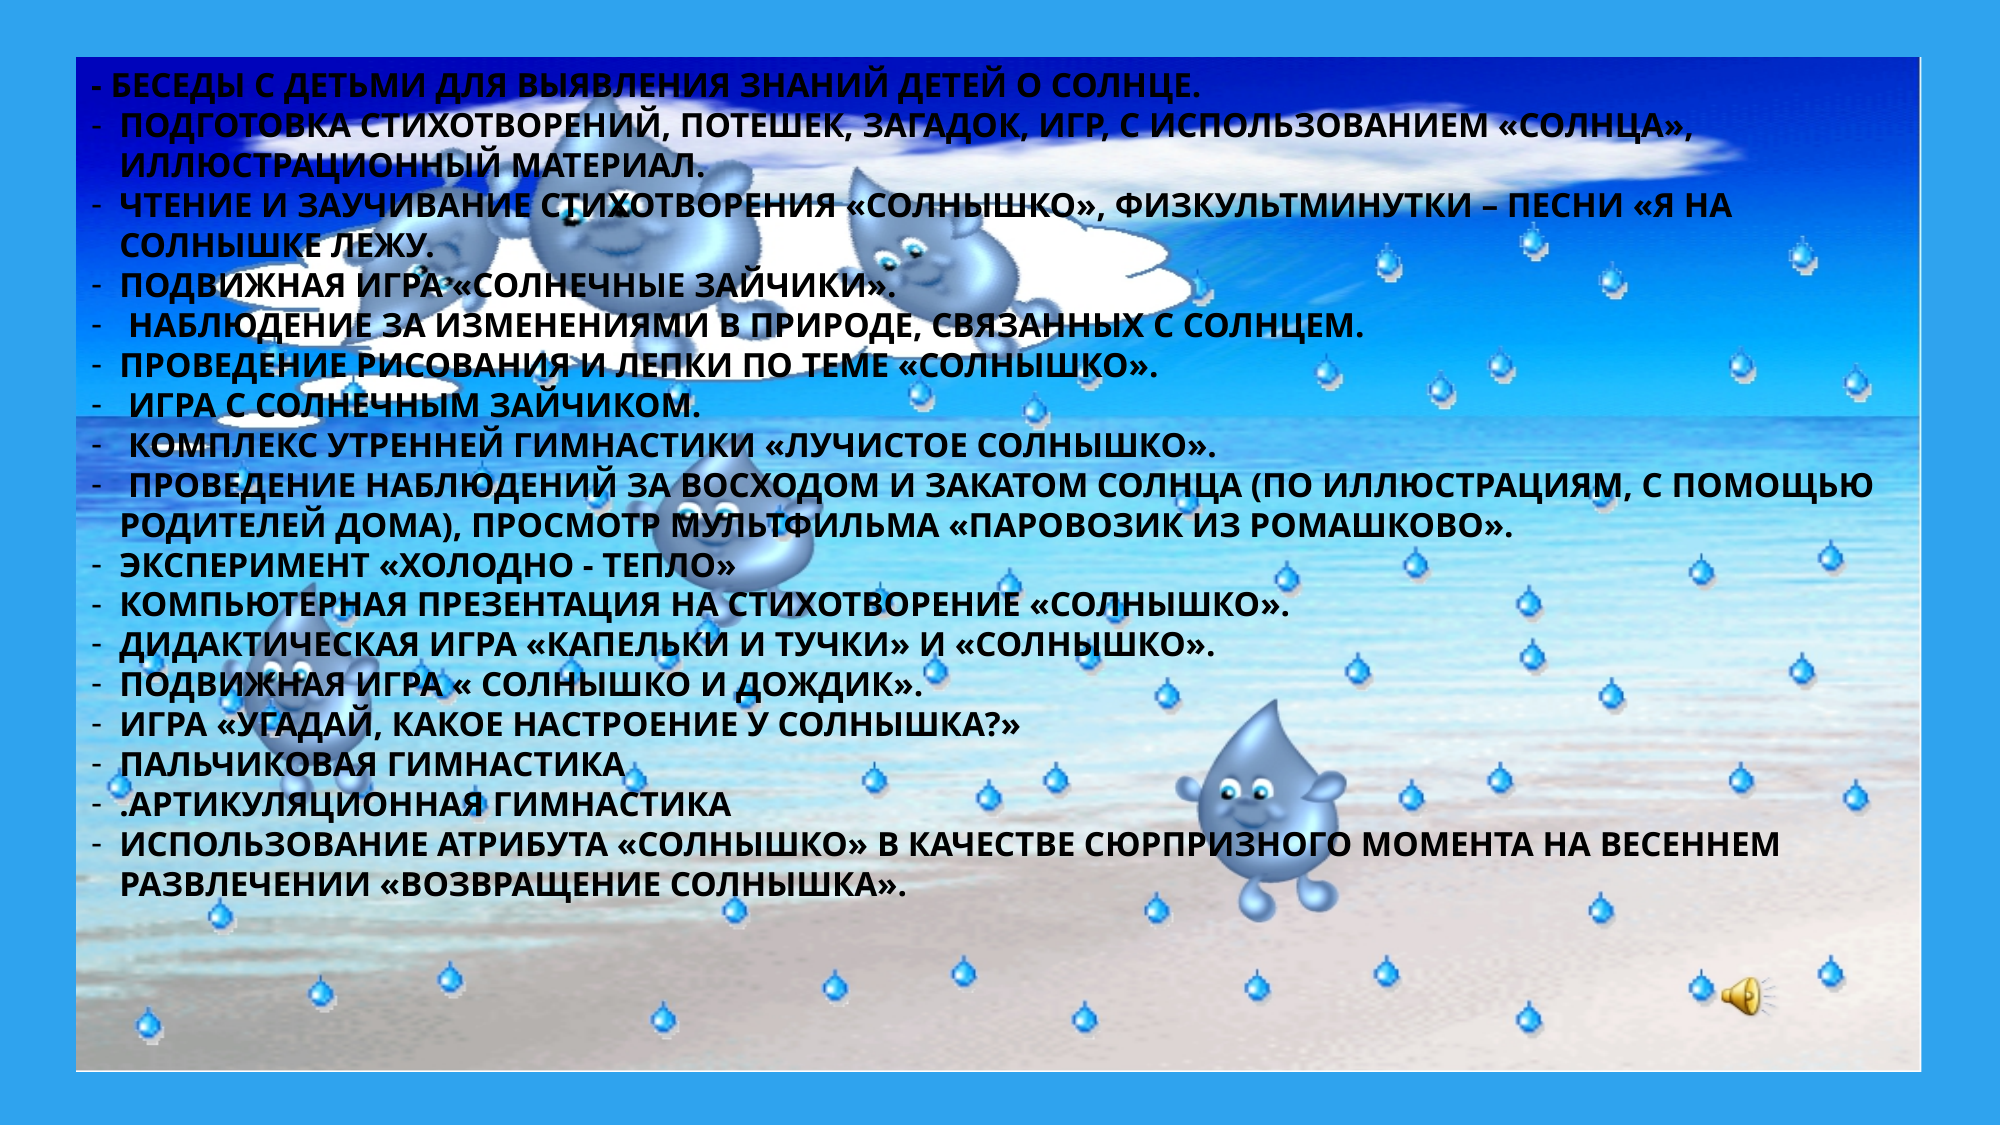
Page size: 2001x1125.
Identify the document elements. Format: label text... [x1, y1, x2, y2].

subtitle - Беседы с детьми для выявления знаний детей о солнце. Подготовка стихотворений, потешек, загадок, игр, с использованием «солнца», иллюстрационный материал. Чтение и заучивание стихотворения «Солнышко», физкультминутки – песни «Я на солнышке лежу. Подвижная игра «Солнечные зайчики». Наблюдение за изменениями в природе, связанных с солнцем. Проведение рисования и лепки по теме «Солнышко». Игра с солнечным зайчиком. Комплекс утренней гимнастики «Лучистое солнышко». Проведение наблюдений за восходом и закатом солнца (по иллюстрациям, с помощью родителей дома), просмотр мультфильма «Паровозик из Ромашково». Эксперимент «Холодно - тепло» Компьютерная презентация на стихотворение «Солнышко». Дидактическая игра «Капельки и тучки» и «Солнышко». Подвижная игра « Солнышко и дождик». Игра «Угадай, какое настроение у Солнышка?» Пальчиковая гимнастика .Артикуляционная гимнастика Использование атрибута «Солнышко» в качестве сюрпризного момента на Весеннем развлечении «Возвращение солнышка». [76, 57, 1922, 1072]
